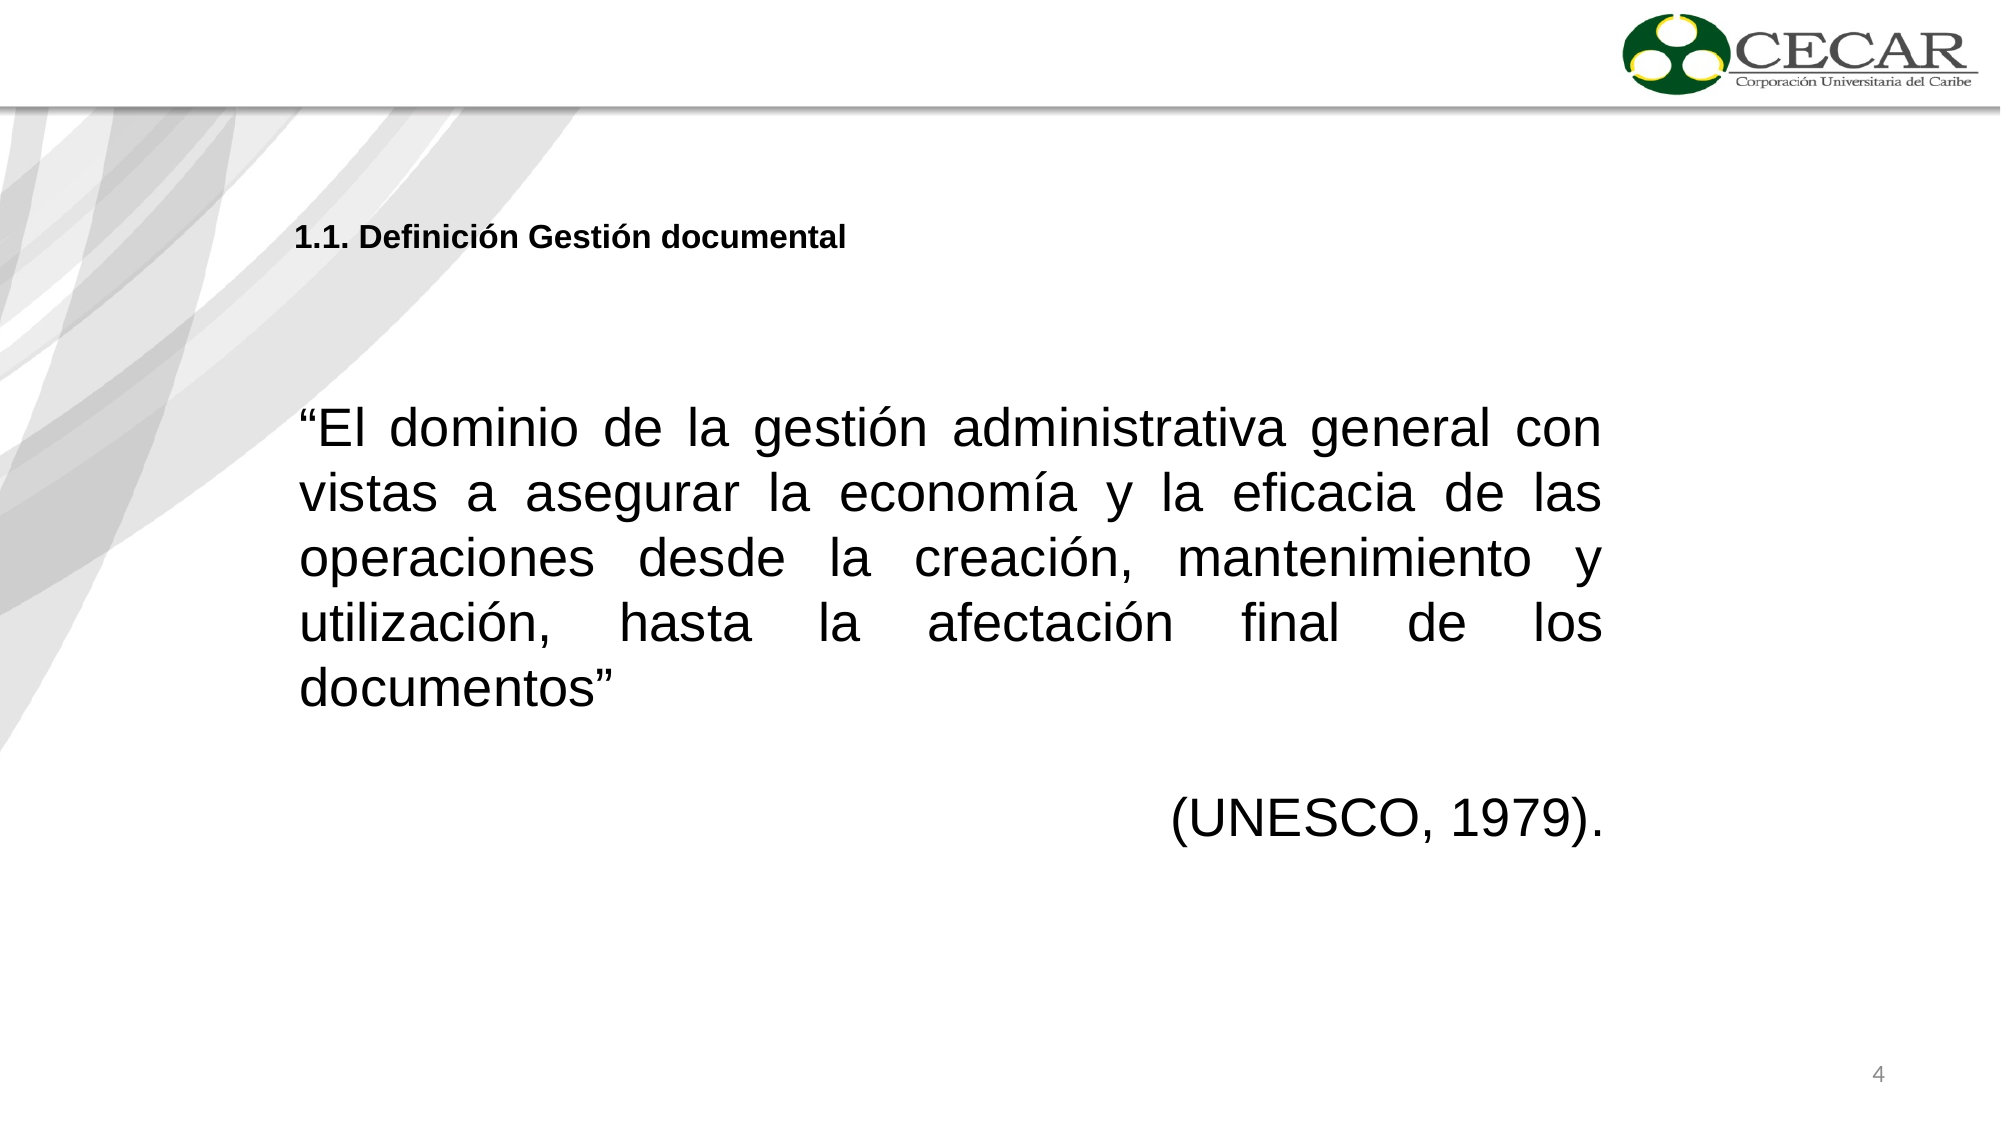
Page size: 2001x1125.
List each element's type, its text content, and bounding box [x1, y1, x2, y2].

text_box “El dominio de la gestión administrativa general con vistas a asegurar la economía y la eficacia de las operaciones desde la creación, mantenimiento y utilización, hasta la afectación final de los documentos” (UNESCO, 1979). [285, 385, 1620, 855]
text_box 1.1. Definición Gestión documental [279, 208, 1178, 263]
slide_number 4 [1433, 1042, 1900, 1103]
picture [0, 0, 2001, 1125]
